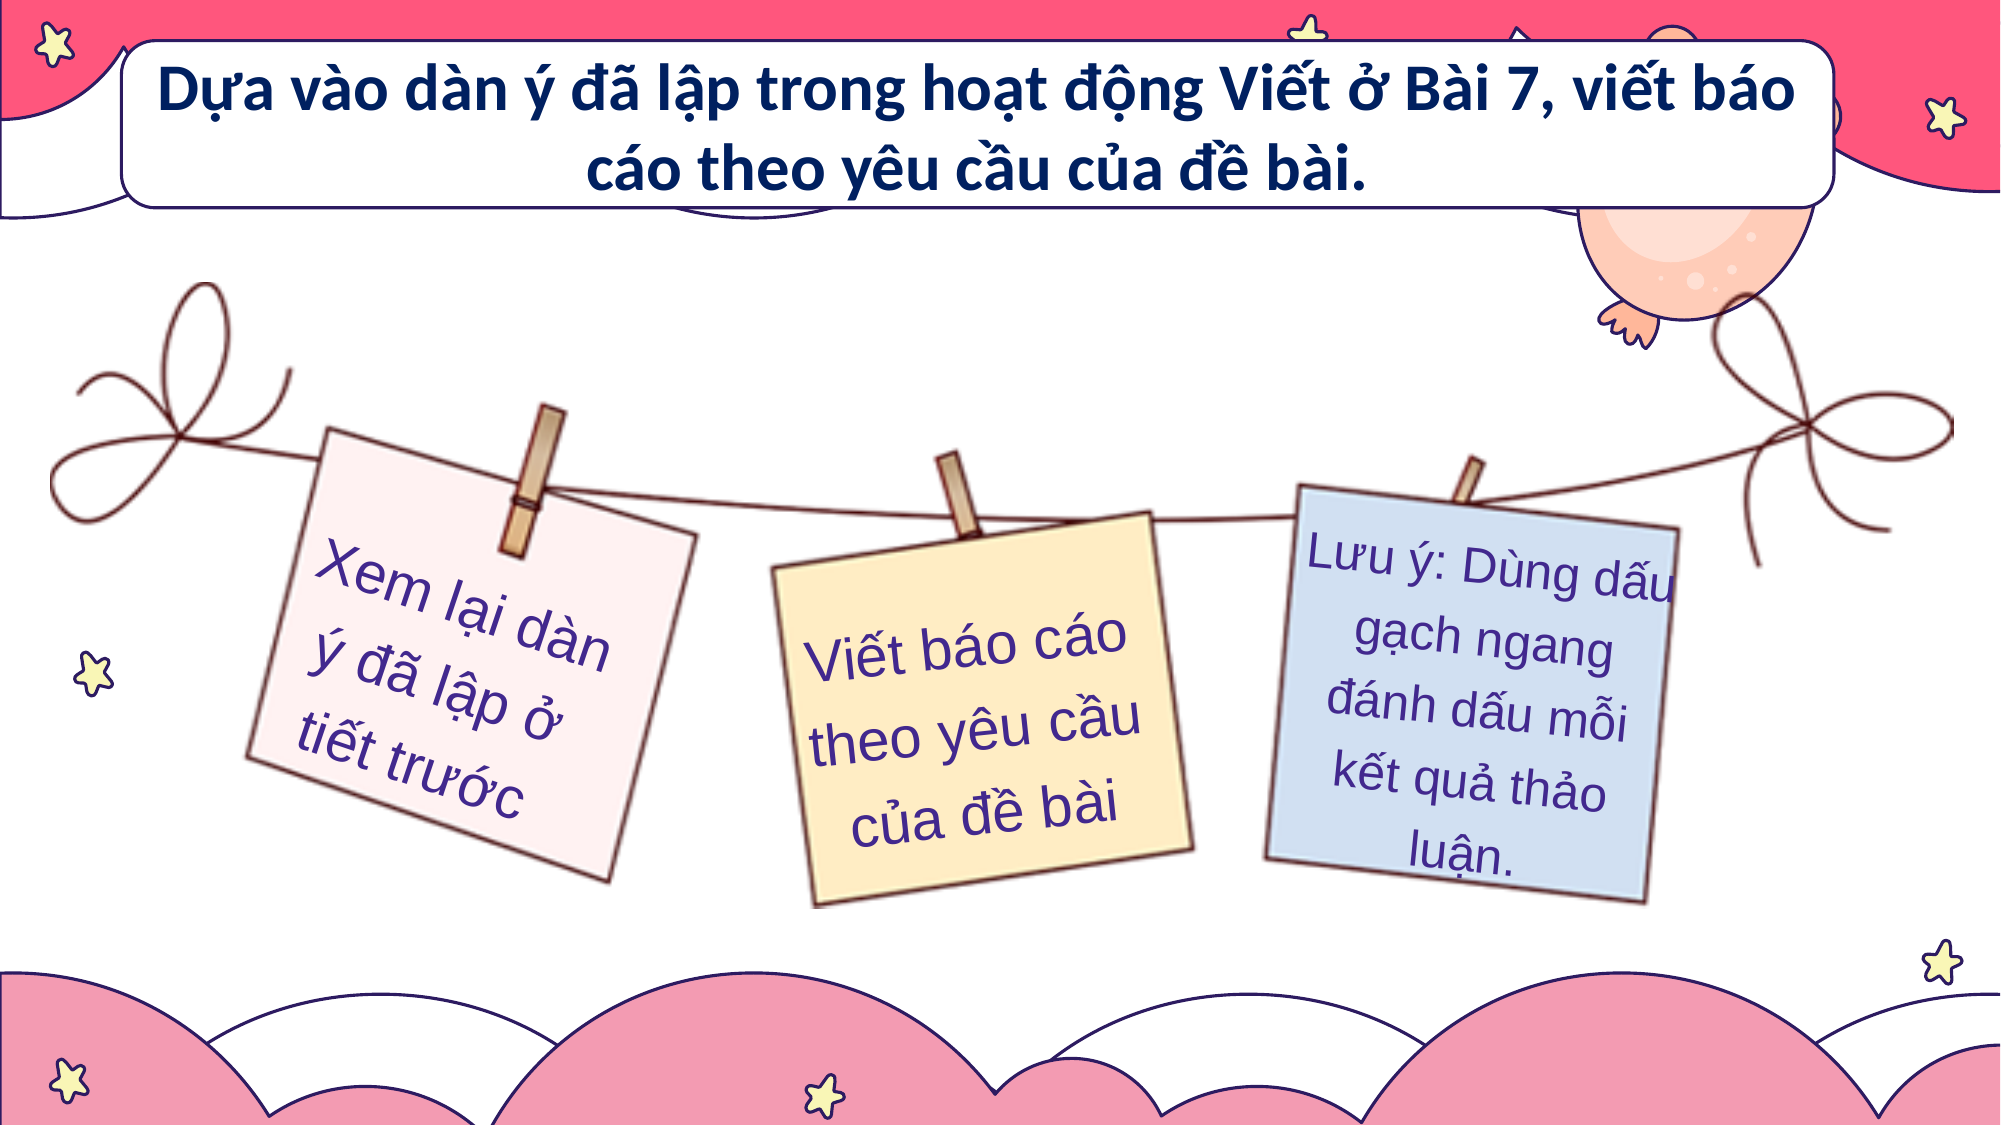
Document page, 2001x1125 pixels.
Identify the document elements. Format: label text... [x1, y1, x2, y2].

picture [50, 282, 1954, 909]
text_box Dựa vào dàn ý đã lập trong hoạt động Viết ở Bài 7, viết báo cáo theo yêu cầu của đề bài. [121, 40, 1555, 208]
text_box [1560, 25, 1845, 280]
